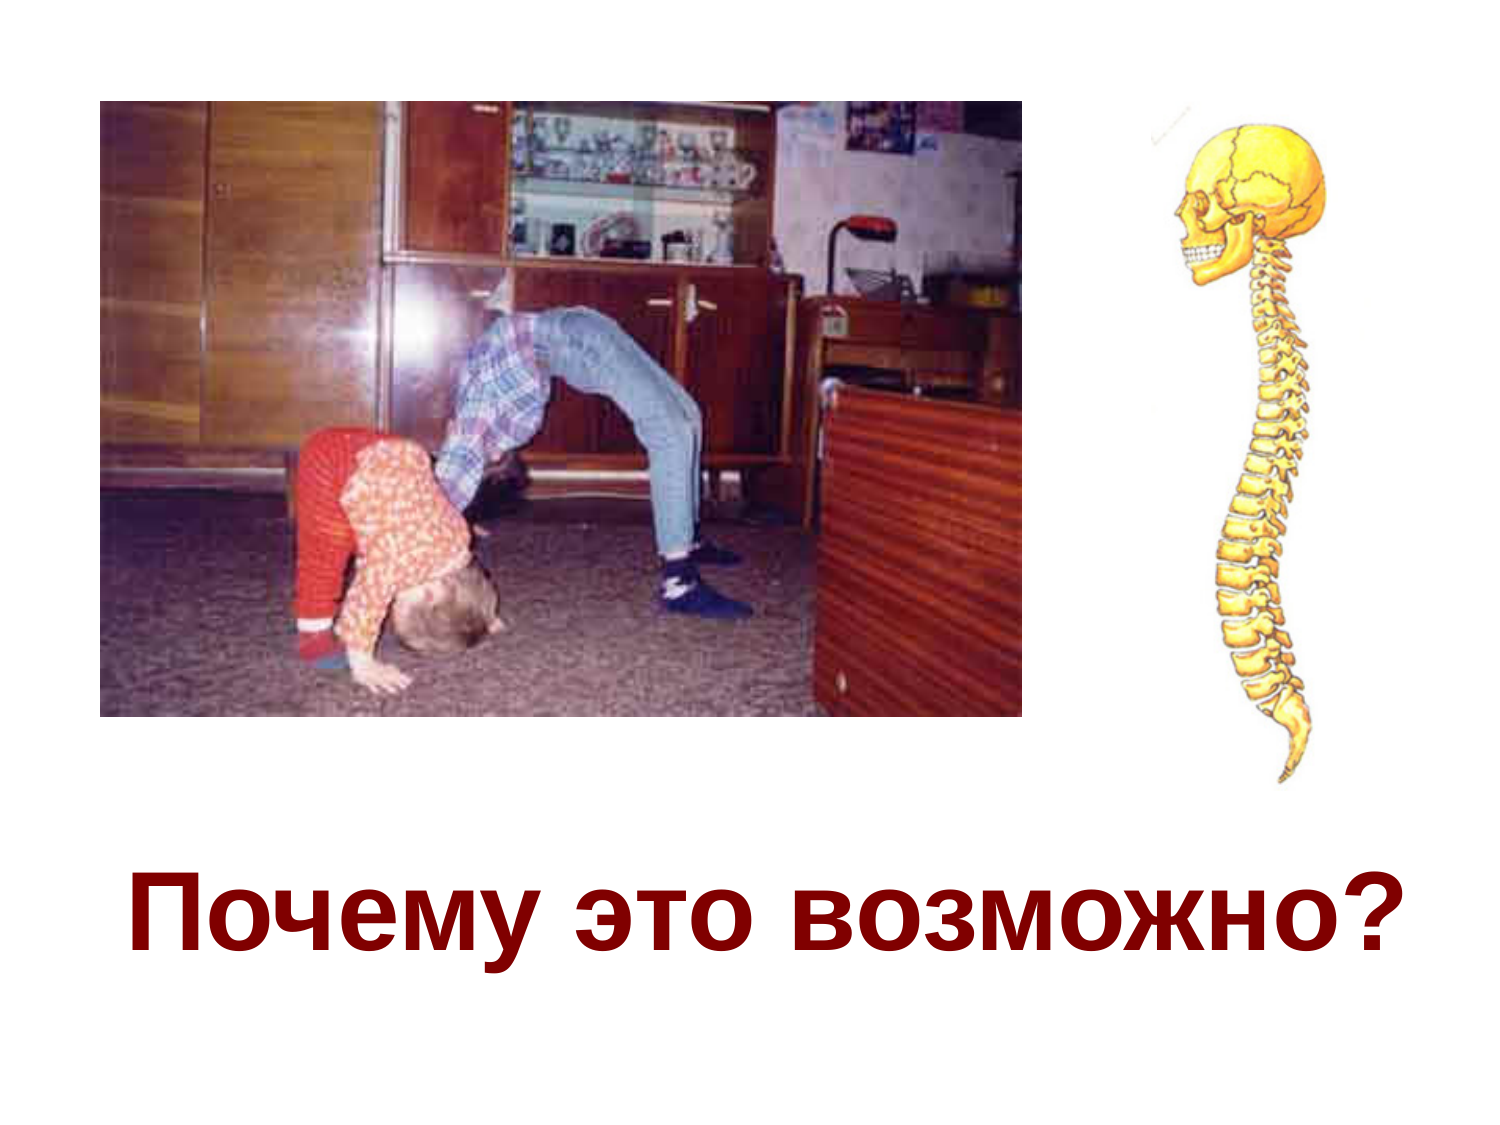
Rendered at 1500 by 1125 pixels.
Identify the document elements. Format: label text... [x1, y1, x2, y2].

picture [99, 101, 1023, 718]
text_box Почему это возможно? [53, 846, 1483, 1012]
picture [1151, 89, 1371, 816]
